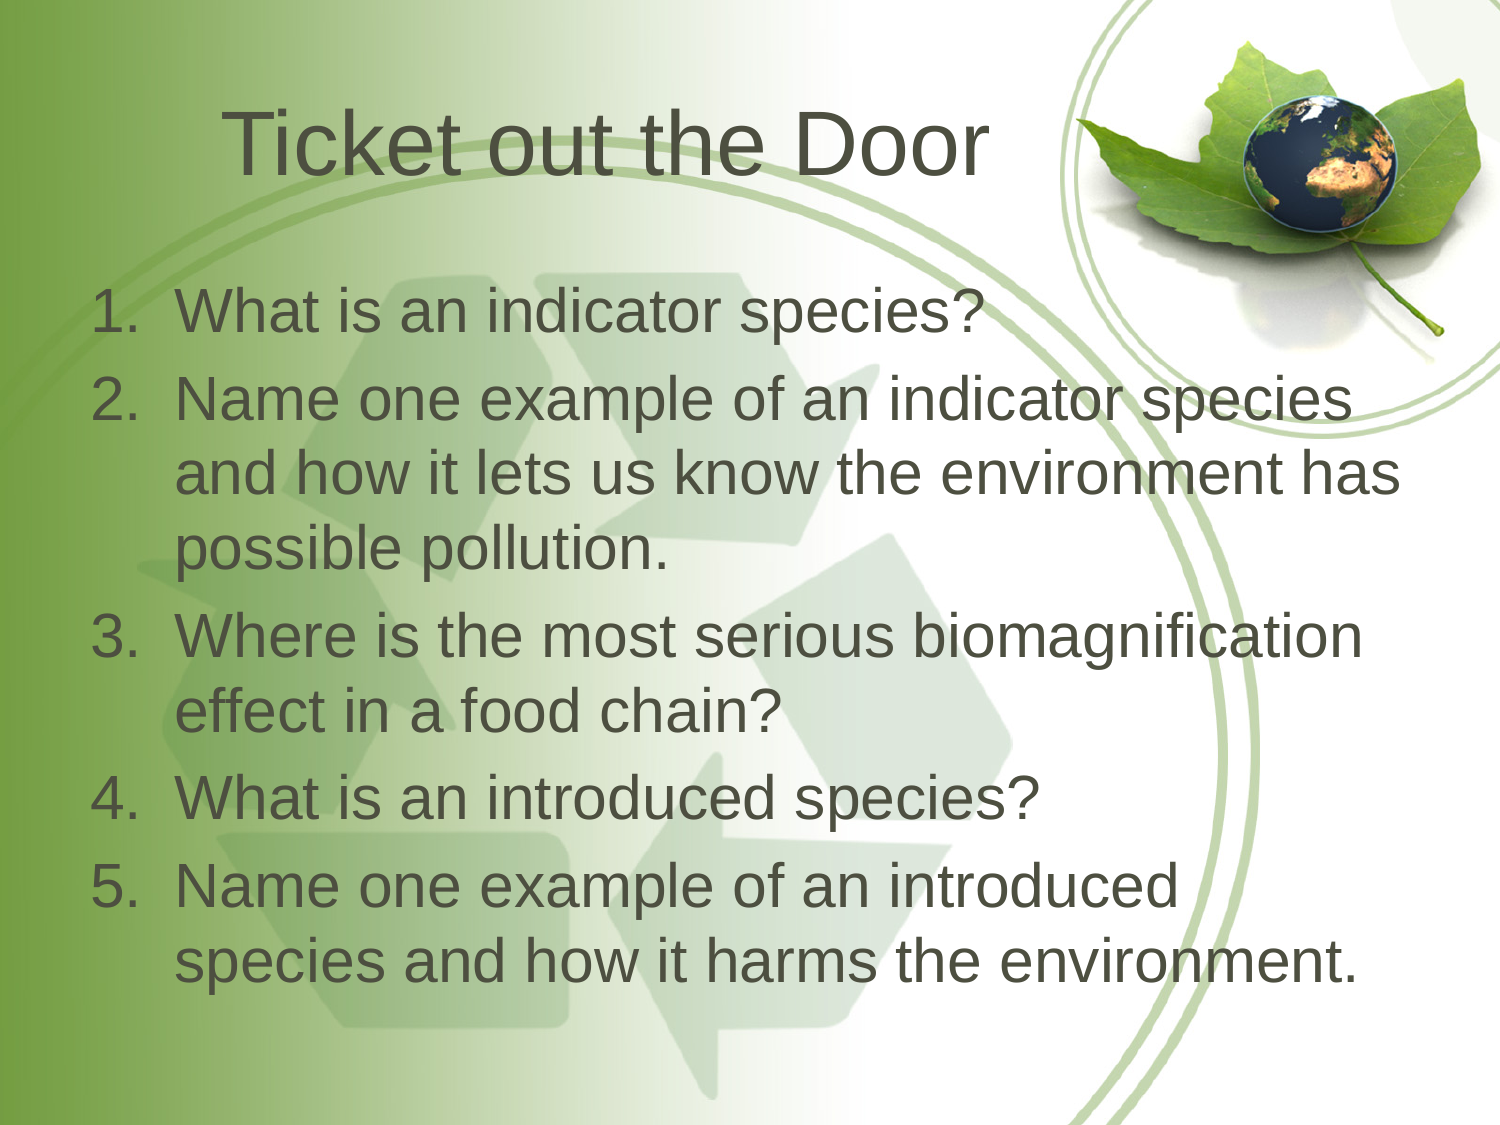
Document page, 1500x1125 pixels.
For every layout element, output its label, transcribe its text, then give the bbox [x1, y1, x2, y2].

title Ticket out the Door [75, 45, 1138, 233]
picture [0, 0, 1500, 1125]
list What is an indicator species? Name one example of an indicator species and how it lets us know the environment has possible pollution. Where is the most serious biomagnification effect in a food chain? What is an introduced species? Name one example of an introduced species and how it harms the environment. [75, 262, 1425, 1005]
